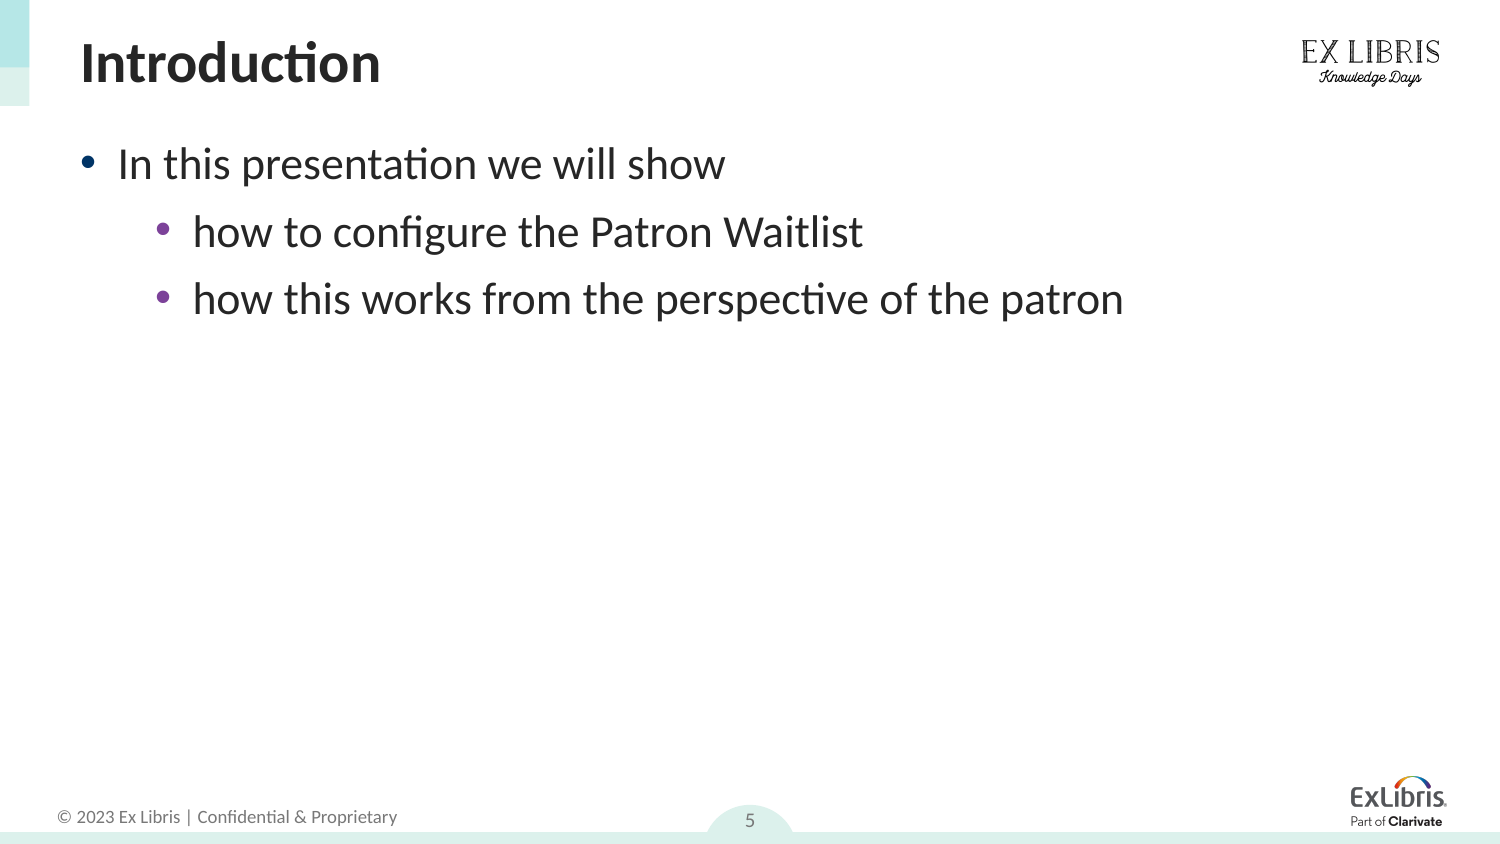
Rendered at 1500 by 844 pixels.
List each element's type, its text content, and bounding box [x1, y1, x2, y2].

title Introduction [64, 11, 1447, 107]
picture [1351, 780, 1447, 826]
list In this presentation we will show how to configure the Patron Waitlist how this works from the perspective of the patron [64, 126, 1447, 780]
slide_number 5 [705, 789, 795, 844]
